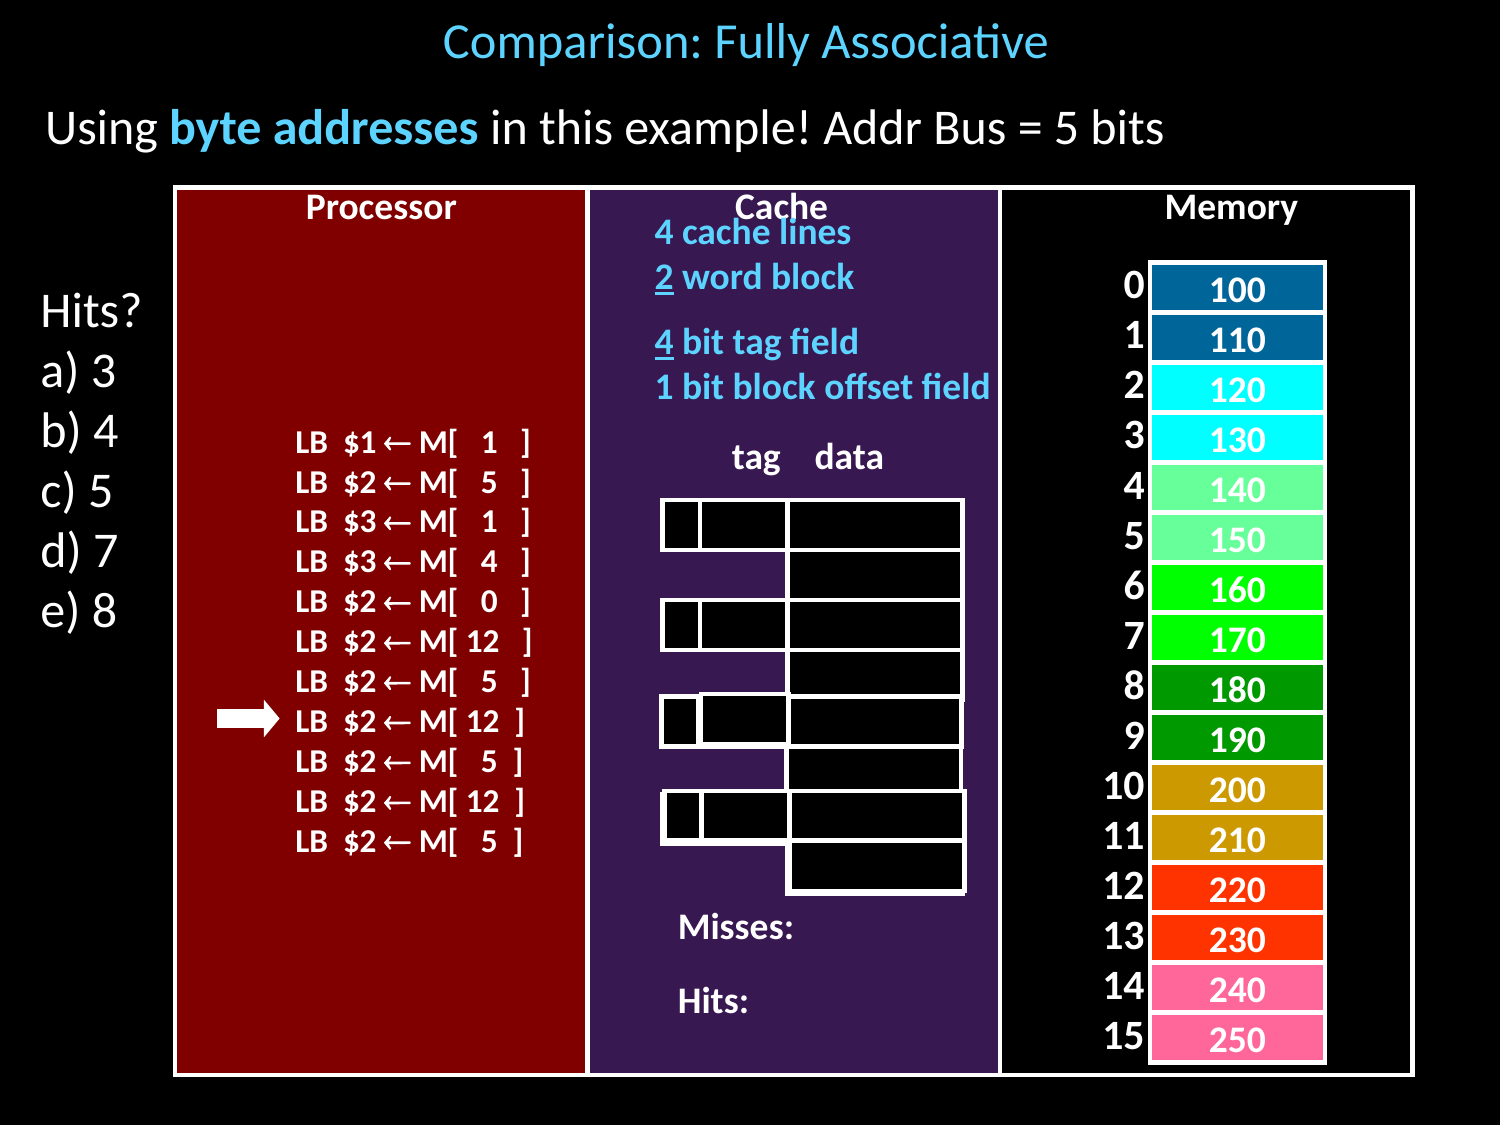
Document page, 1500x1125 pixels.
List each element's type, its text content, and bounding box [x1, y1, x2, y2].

text_box Cache [720, 174, 844, 199]
text_box [787, 650, 963, 700]
text_box 130 [1160, 413, 1325, 462]
text_box tag data [717, 424, 900, 485]
text_box [662, 600, 700, 650]
text_box [787, 600, 963, 650]
text_box 180 [1160, 663, 1325, 712]
text_box 120 [1149, 362, 1325, 413]
text_box [786, 696, 962, 747]
text_box 210 [1149, 812, 1325, 863]
text_box [702, 790, 789, 841]
text_box [217, 699, 280, 738]
text_box 4 cache lines 2 word block 4 bit tag field 1 bit block offset field [639, 199, 1007, 415]
text_box [789, 790, 965, 840]
text_box [787, 500, 963, 549]
text_box [174, 187, 587, 1075]
text_box [700, 694, 789, 744]
text_box LB $1  M[ 1 ] LB $2  M[ 5 ] LB $3  M[ 1 ] LB $3  M[ 4 ] LB $2  M[ 0 ] LB $2  M[ 12 ] LB $2  M[ 5 ] LB $2  M[ 12 ] LB $2  M[ 5 ] LB $2  M[ 12 ] LB $2  M[ 5 ] [280, 412, 548, 867]
text_box Processor [291, 174, 473, 235]
text_box 230 [1149, 912, 1325, 963]
text_box [699, 696, 786, 747]
text_box Memory [1149, 174, 1314, 235]
text_box 250 [1149, 1012, 1325, 1063]
text_box [700, 500, 787, 550]
text_box Using byte addresses in this example! Addr Bus = 5 bits [30, 86, 1180, 162]
text_box 190 [1149, 712, 1325, 763]
text_box 170 [1149, 612, 1325, 663]
text_box 100 [1149, 262, 1325, 313]
text_box 150 [1160, 513, 1325, 562]
text_box [789, 840, 965, 891]
text_box [662, 500, 700, 550]
text_box 0 [662, 793, 701, 844]
text_box 0 1 2 3 4 5 6 7 8 9 10 11 12 13 14 15 [1087, 249, 1160, 1065]
text_box [1000, 187, 1413, 1075]
text_box 200 [1160, 763, 1325, 812]
text_box [787, 549, 963, 600]
text_box [664, 790, 702, 841]
text_box [587, 187, 1000, 1075]
text_box Misses: Hits: [663, 894, 835, 1035]
text_box 240 [1160, 963, 1325, 1012]
title Comparison: Fully Associative [108, 0, 1384, 77]
text_box 220 [1160, 863, 1325, 912]
text_box Hits? a) 3 b) 4 c) 5 d) 7 e) 8 [25, 270, 158, 645]
text_box 160 [1160, 562, 1325, 612]
text_box 110 [1160, 313, 1325, 362]
text_box [700, 600, 787, 650]
text_box [787, 844, 963, 894]
text_box [786, 747, 962, 790]
text_box [661, 696, 699, 747]
text_box 140 [1149, 462, 1325, 513]
